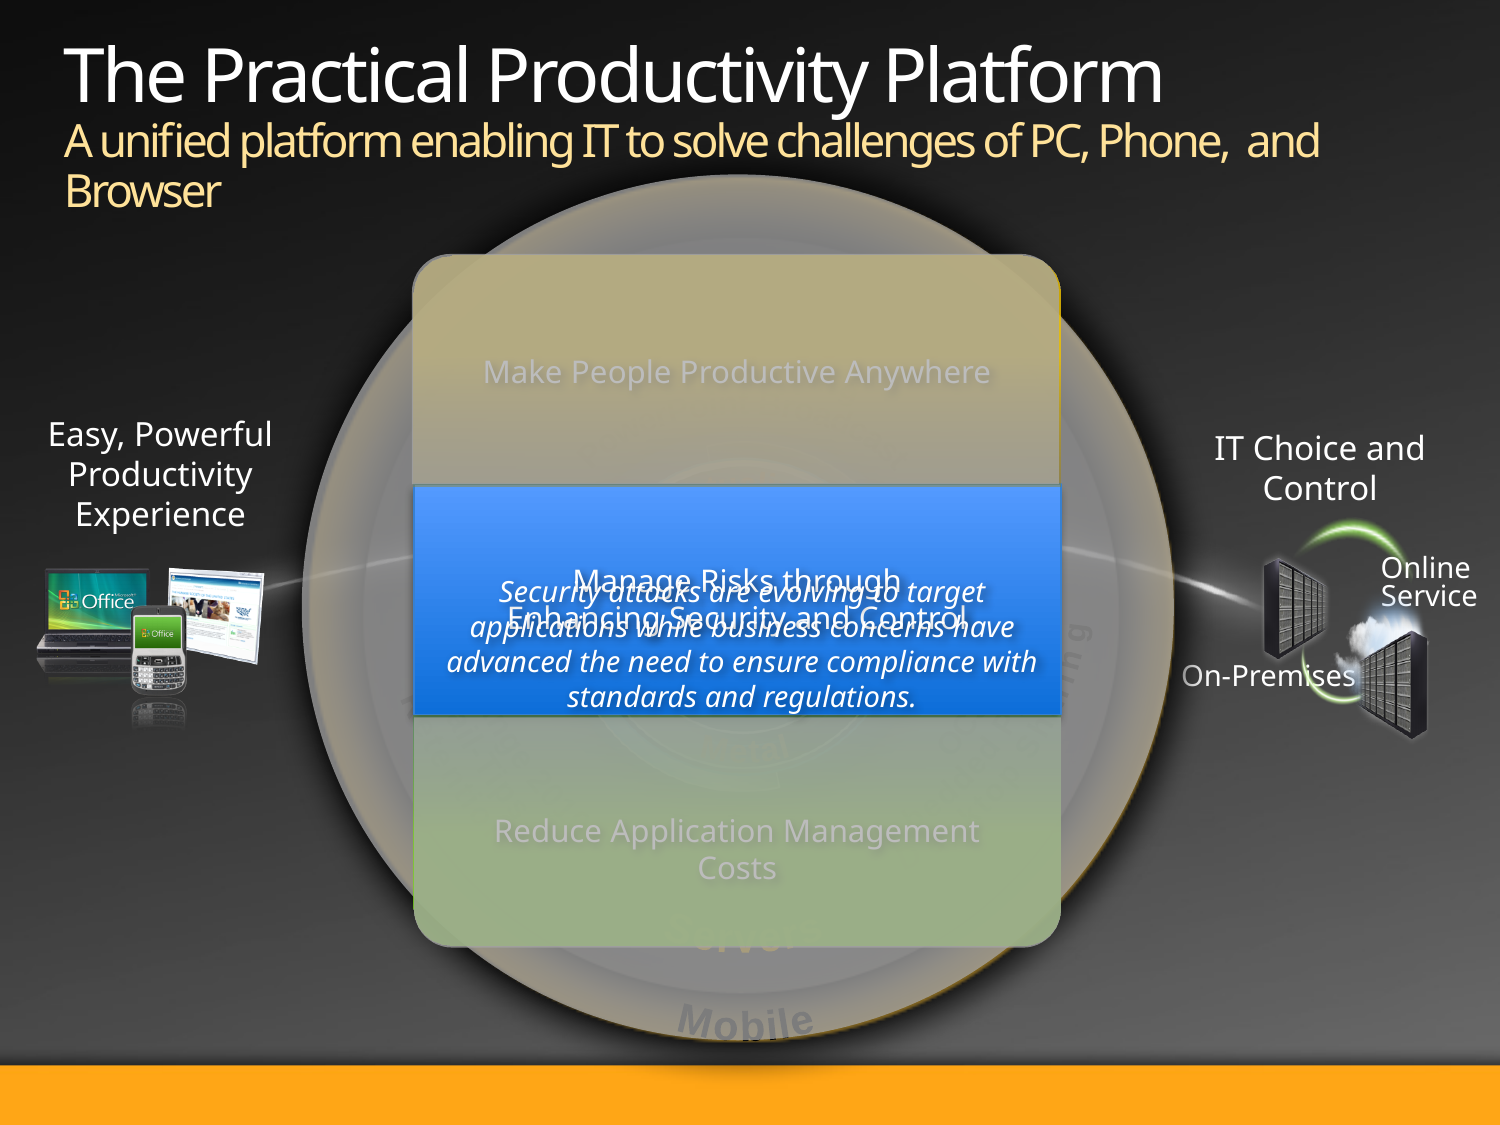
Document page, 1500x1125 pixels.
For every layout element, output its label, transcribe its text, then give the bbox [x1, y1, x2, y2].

title The Practical Productivity Platform A unified platform enabling IT to solve challenges of PC, Phone, and Browser [63, 37, 1436, 170]
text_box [1226, 405, 1479, 802]
picture [0, 0, 1500, 1125]
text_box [31, 405, 257, 802]
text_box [525, 399, 960, 834]
